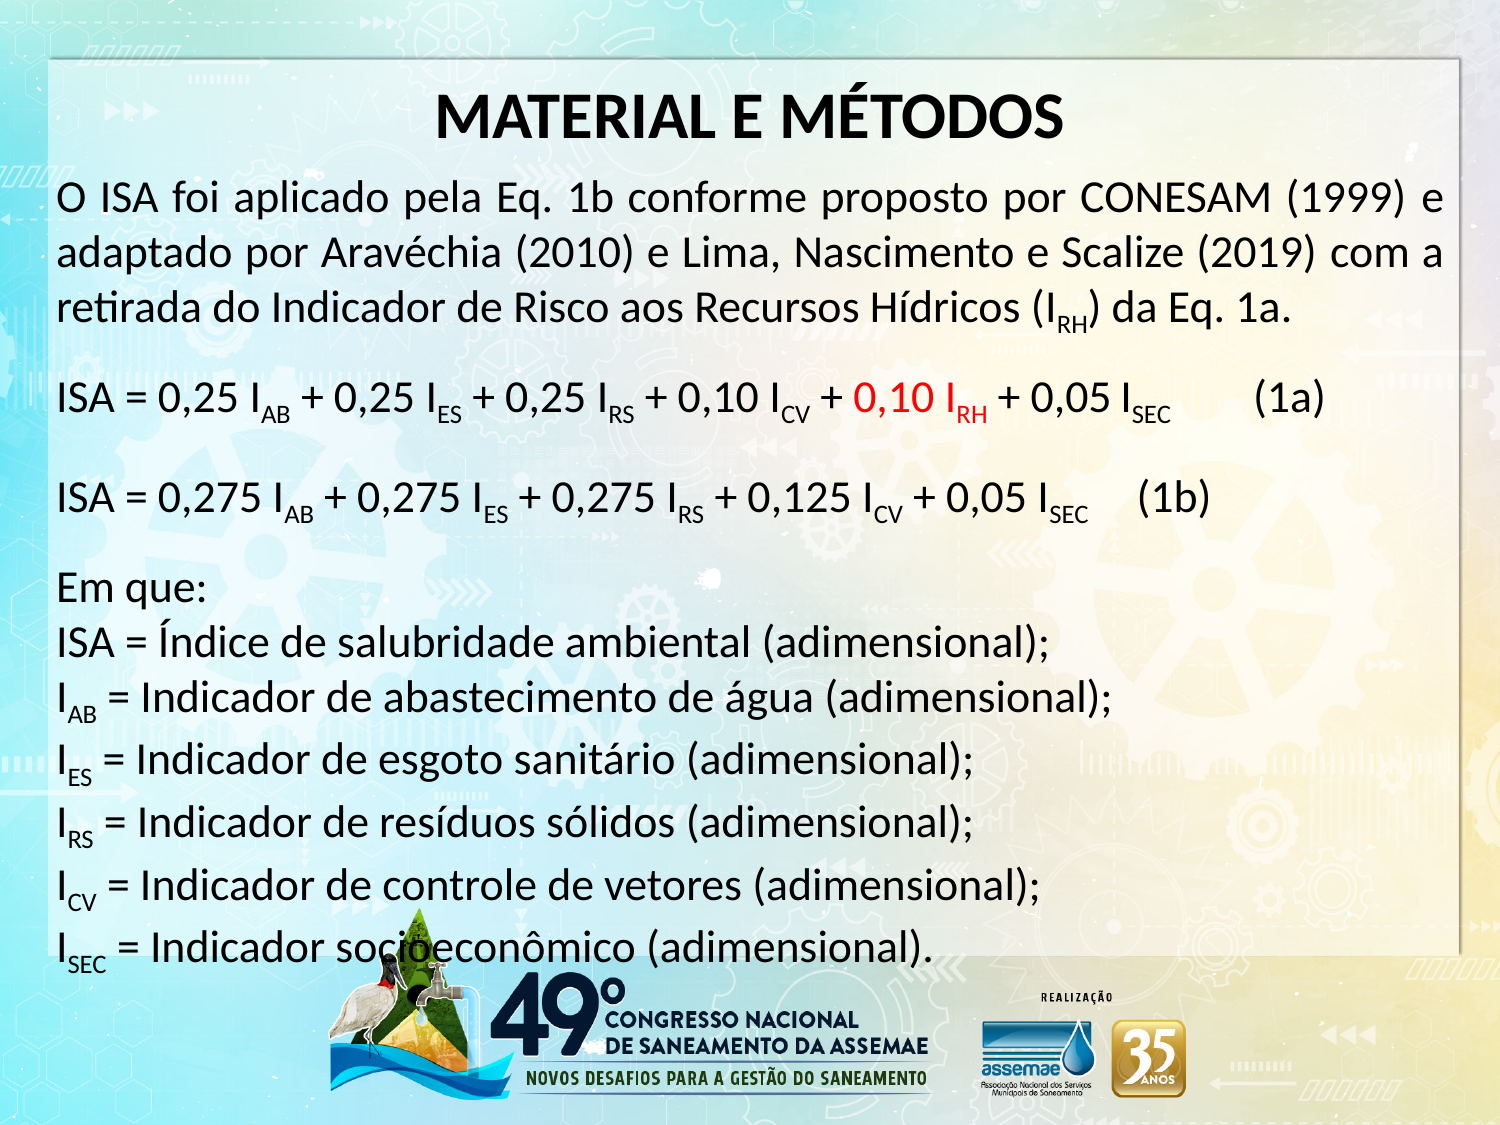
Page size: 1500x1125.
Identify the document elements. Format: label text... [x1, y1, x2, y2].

text_box O ISA foi aplicado pela Eq. 1b conforme proposto por CONESAM (1999) e adaptado por Aravéchia (2010) e Lima, Nascimento e Scalize (2019) com a retirada do Indicador de Risco aos Recursos Hídricos (IRH) da Eq. 1a. ISA = 0,25 IAB + 0,25 IES + 0,25 IRS + 0,10 ICV + 0,10 IRH + 0,05 ISEC (1a) ISA = 0,275 IAB + 0,275 IES + 0,275 IRS + 0,125 ICV + 0,05 ISEC (1b) Em que: ISA = Índice de salubridade ambiental (adimensional); IAB = Indicador de abastecimento de água (adimensional); IES = Indicador de esgoto sanitário (adimensional); IRS = Indicador de resíduos sólidos (adimensional); ICV = Indicador de controle de vetores (adimensional); ISEC = Indicador socioeconômico (adimensional). [41, 159, 1459, 1042]
picture [0, 0, 1500, 1125]
text_box MATERIAL E MÉTODOS [41, 64, 1459, 159]
